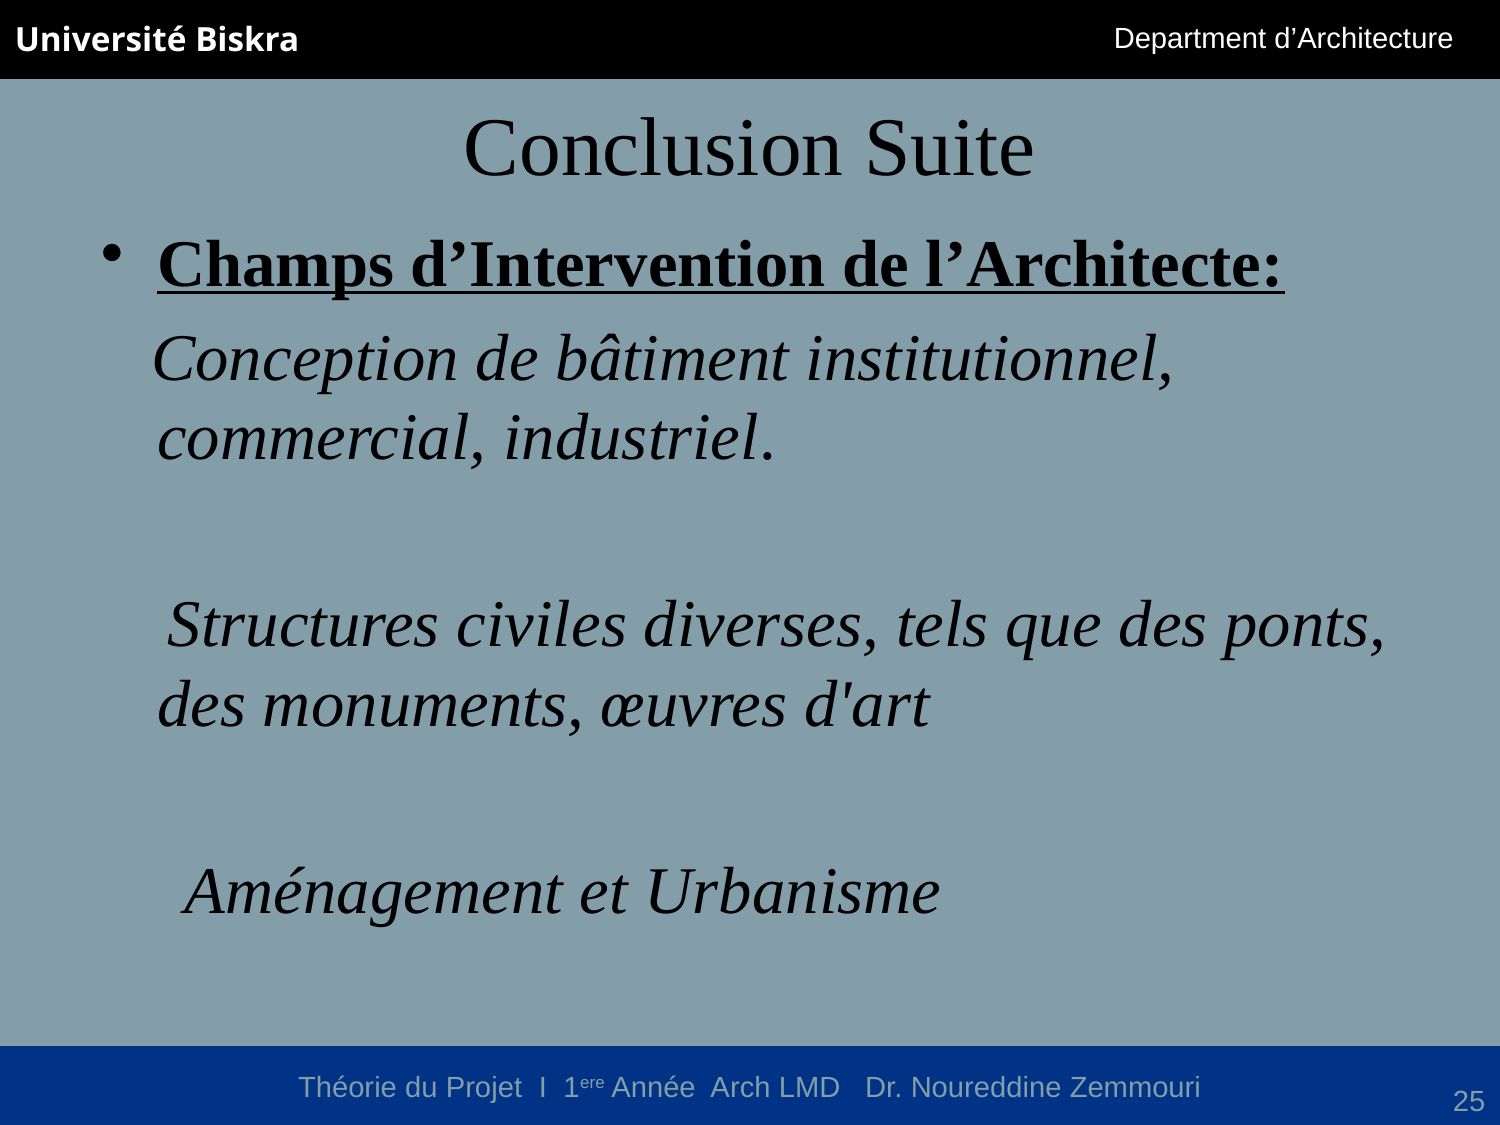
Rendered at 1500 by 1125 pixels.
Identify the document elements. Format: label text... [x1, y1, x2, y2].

list Champs d’Intervention de l’Architecte: Conception de bâtiment institutionnel, commercial, industriel. Structures civiles diverses, tels que des ponts, des monuments, œuvres d'art Aménagement et Urbanisme [86, 212, 1436, 1001]
title Conclusion Suite [75, 85, 1425, 233]
